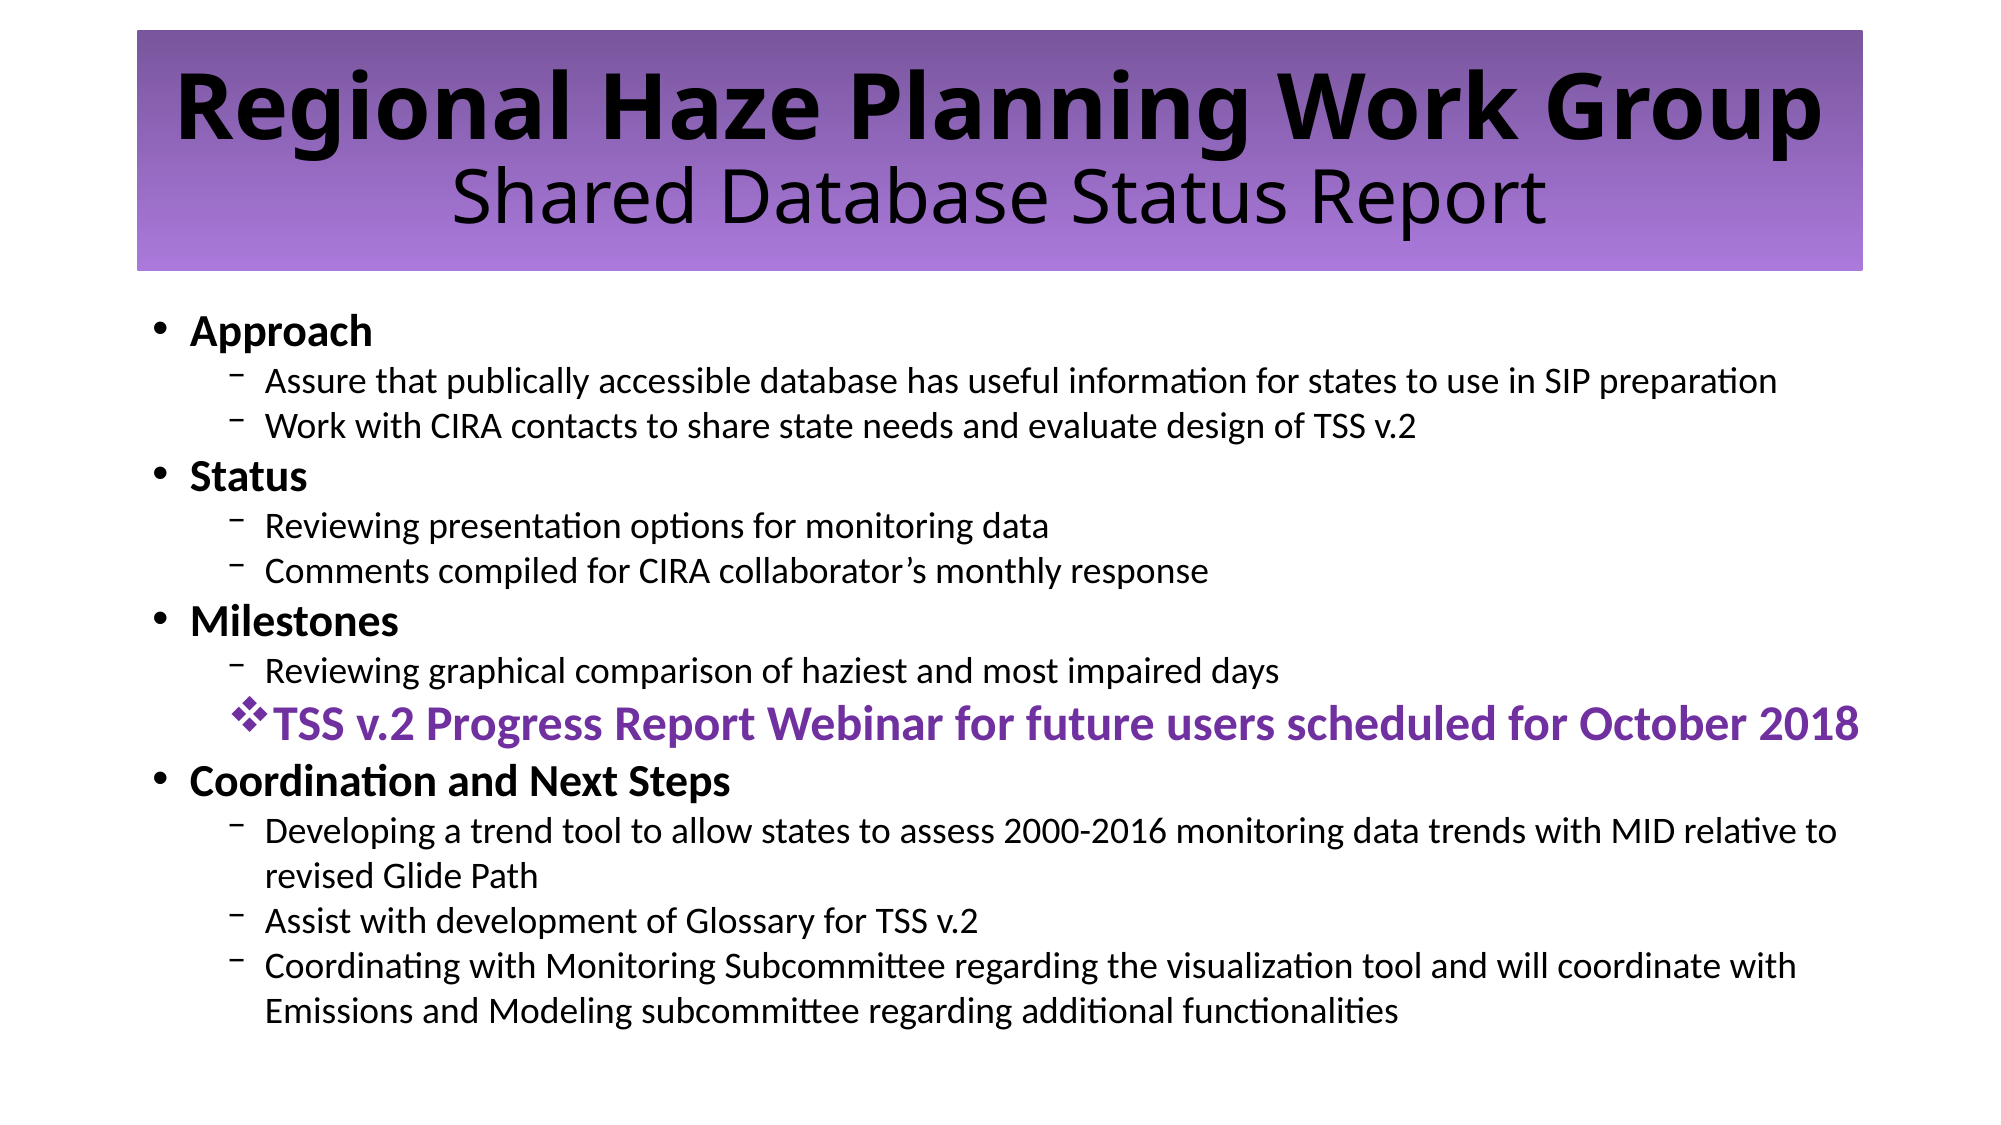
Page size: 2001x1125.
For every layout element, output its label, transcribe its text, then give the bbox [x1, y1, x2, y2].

list Approach Assure that publically accessible database has useful information for states to use in SIP preparation Work with CIRA contacts to share state needs and evaluate design of TSS v.2 Status Reviewing presentation options for monitoring data Comments compiled for CIRA collaborator’s monthly response Milestones Reviewing graphical comparison of haziest and most impaired days TSS v.2 Progress Report Webinar for future users scheduled for October 2018 Coordination and Next Steps Developing a trend tool to allow states to assess 2000-2016 monitoring data trends with MID relative to revised Glide Path Assist with development of Glossary for TSS v.2 Coordinating with Monitoring Subcommittee regarding the visualization tool and will coordinate with Emissions and Modeling subcommittee regarding additional functionalities [137, 293, 1962, 1096]
title Regional Haze Planning Work Group Shared Database Status Report [137, 30, 1863, 271]
